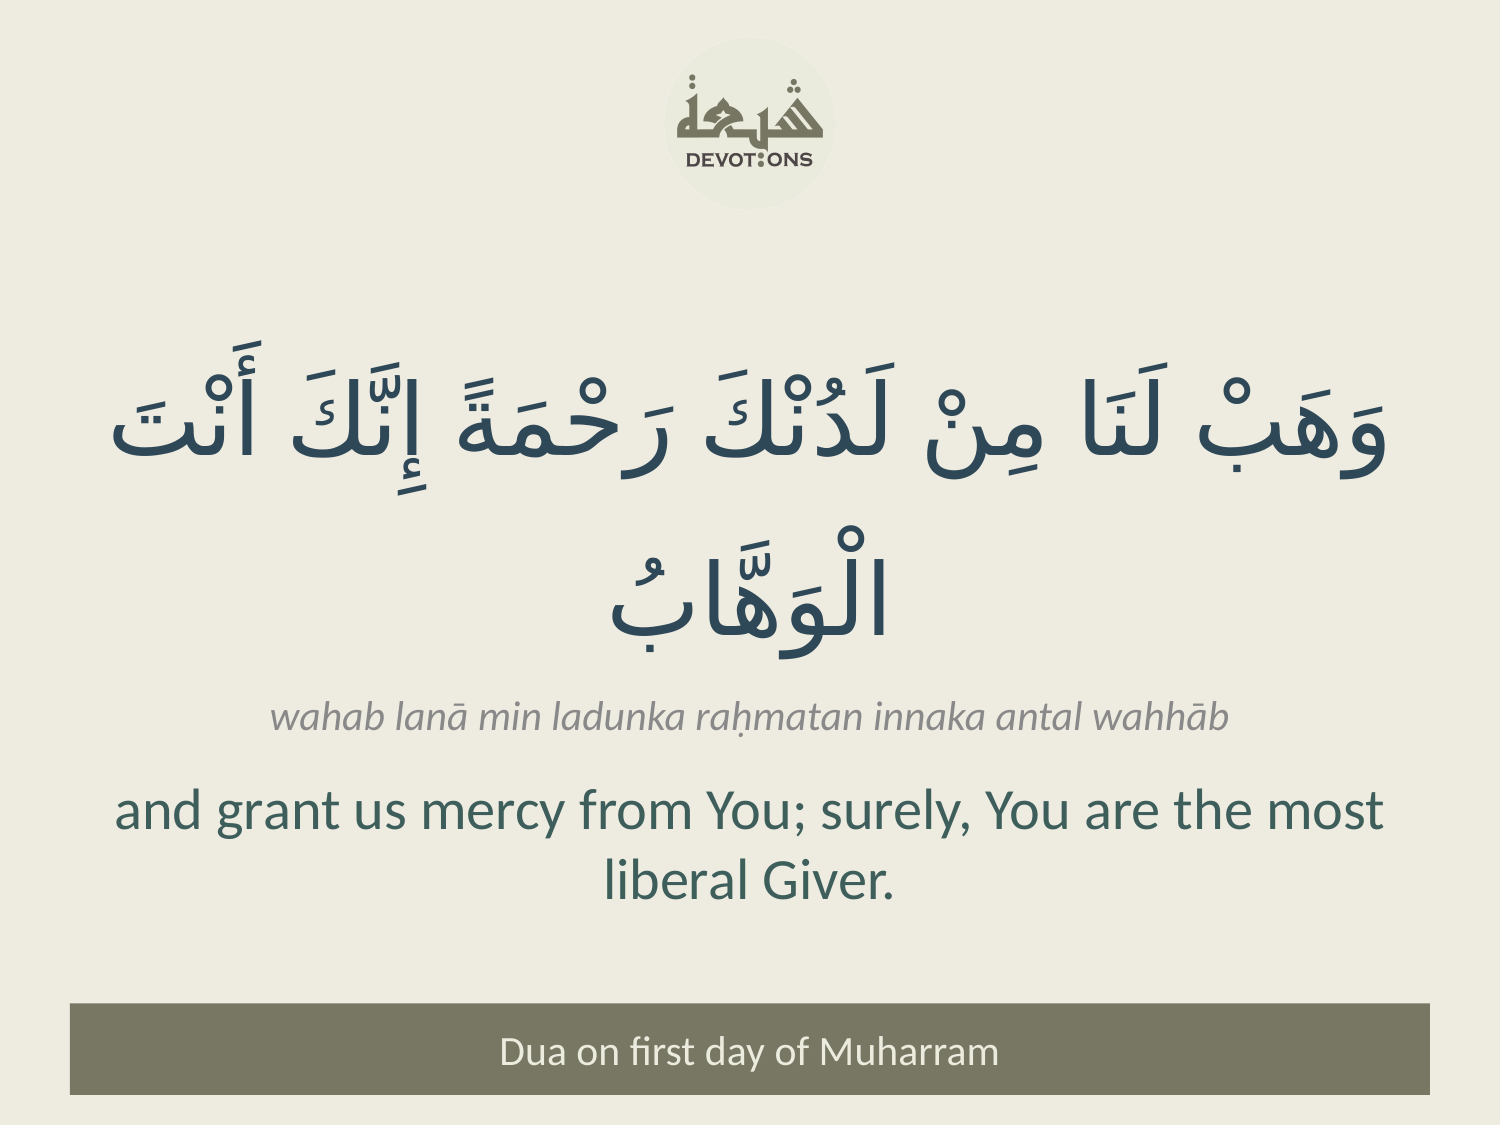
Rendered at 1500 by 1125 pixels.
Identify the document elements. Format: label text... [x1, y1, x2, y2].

picture [656, 29, 844, 203]
list Dua on first day of Muharram [69, 1003, 1430, 1095]
list وَهَبْ لَنَا مِنْ لَدُنْكَ رَحْمَةً إِنَّكَ أَنْتَ الْوَهَّابُ wahab lanā min ladunka raḥmatan innaka antal wahhāb and grant us mercy from You; surely, You are the most liberal Giver. [69, 203, 1430, 1003]
